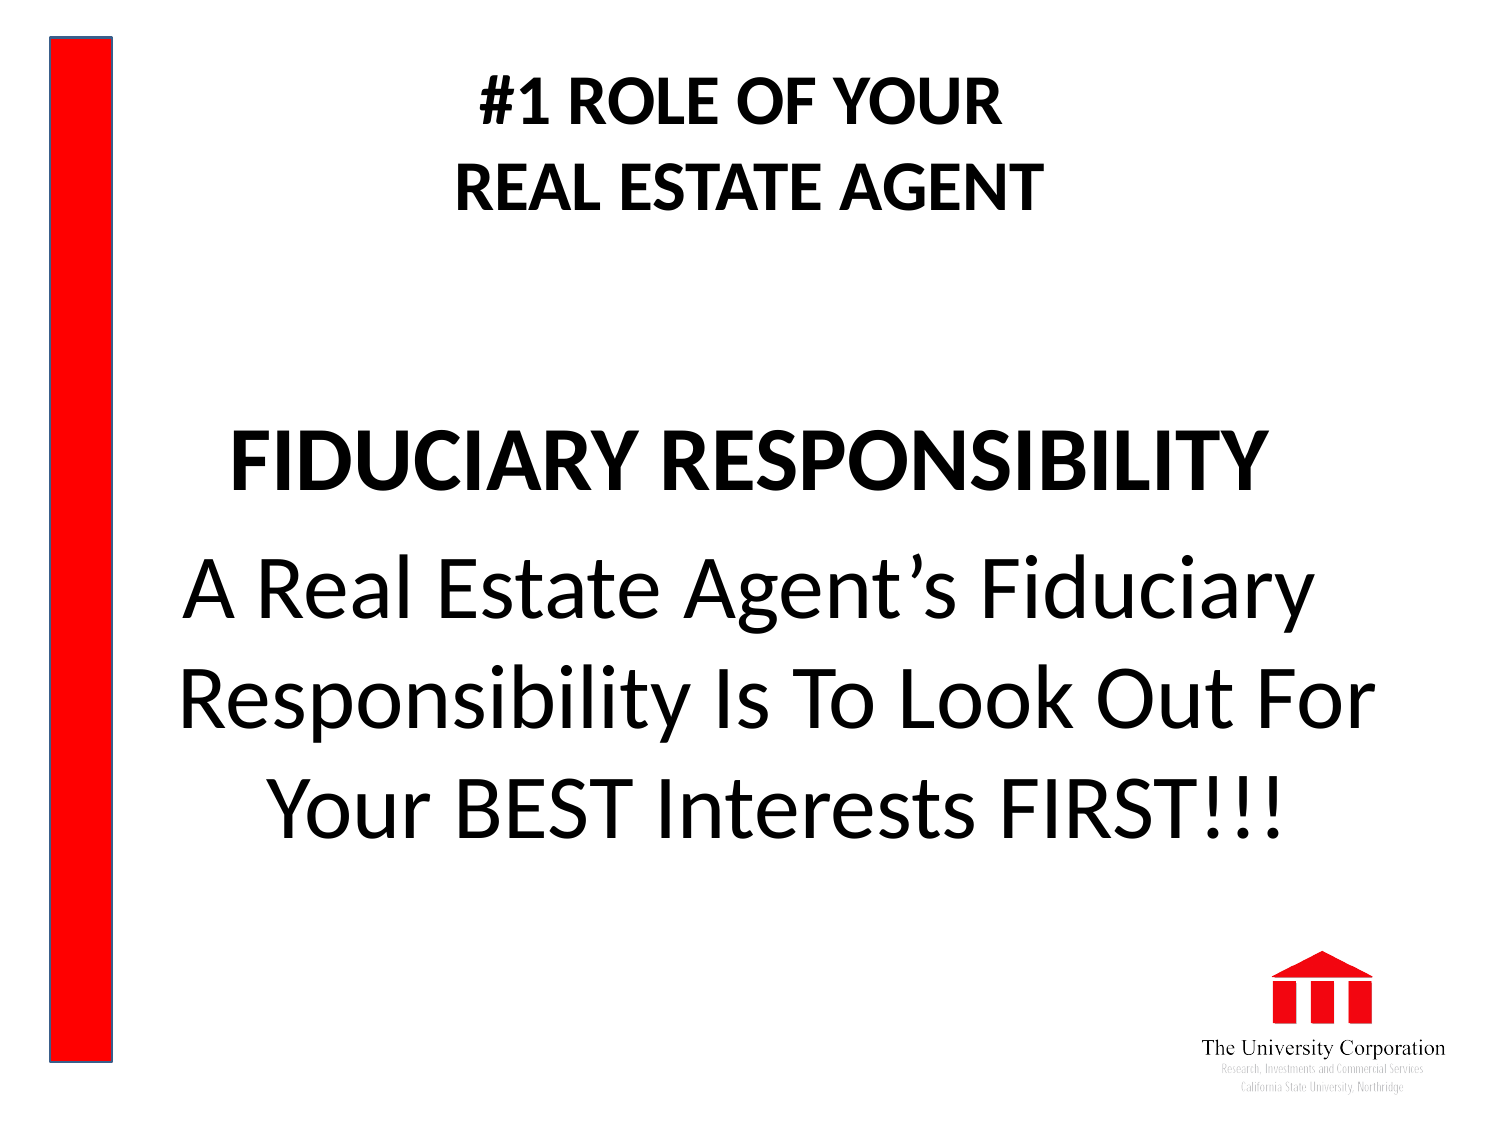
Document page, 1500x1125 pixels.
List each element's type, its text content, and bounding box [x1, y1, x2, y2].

picture [1200, 949, 1447, 1097]
list FIDUCIARY RESPONSIBILITY A Real Estate Agent’s Fiduciary Responsibility Is To Look Out For Your BEST Interests FIRST!!! [75, 262, 1425, 1005]
title #1 ROLE OF YOUR REAL ESTATE AGENT [75, 45, 1425, 233]
